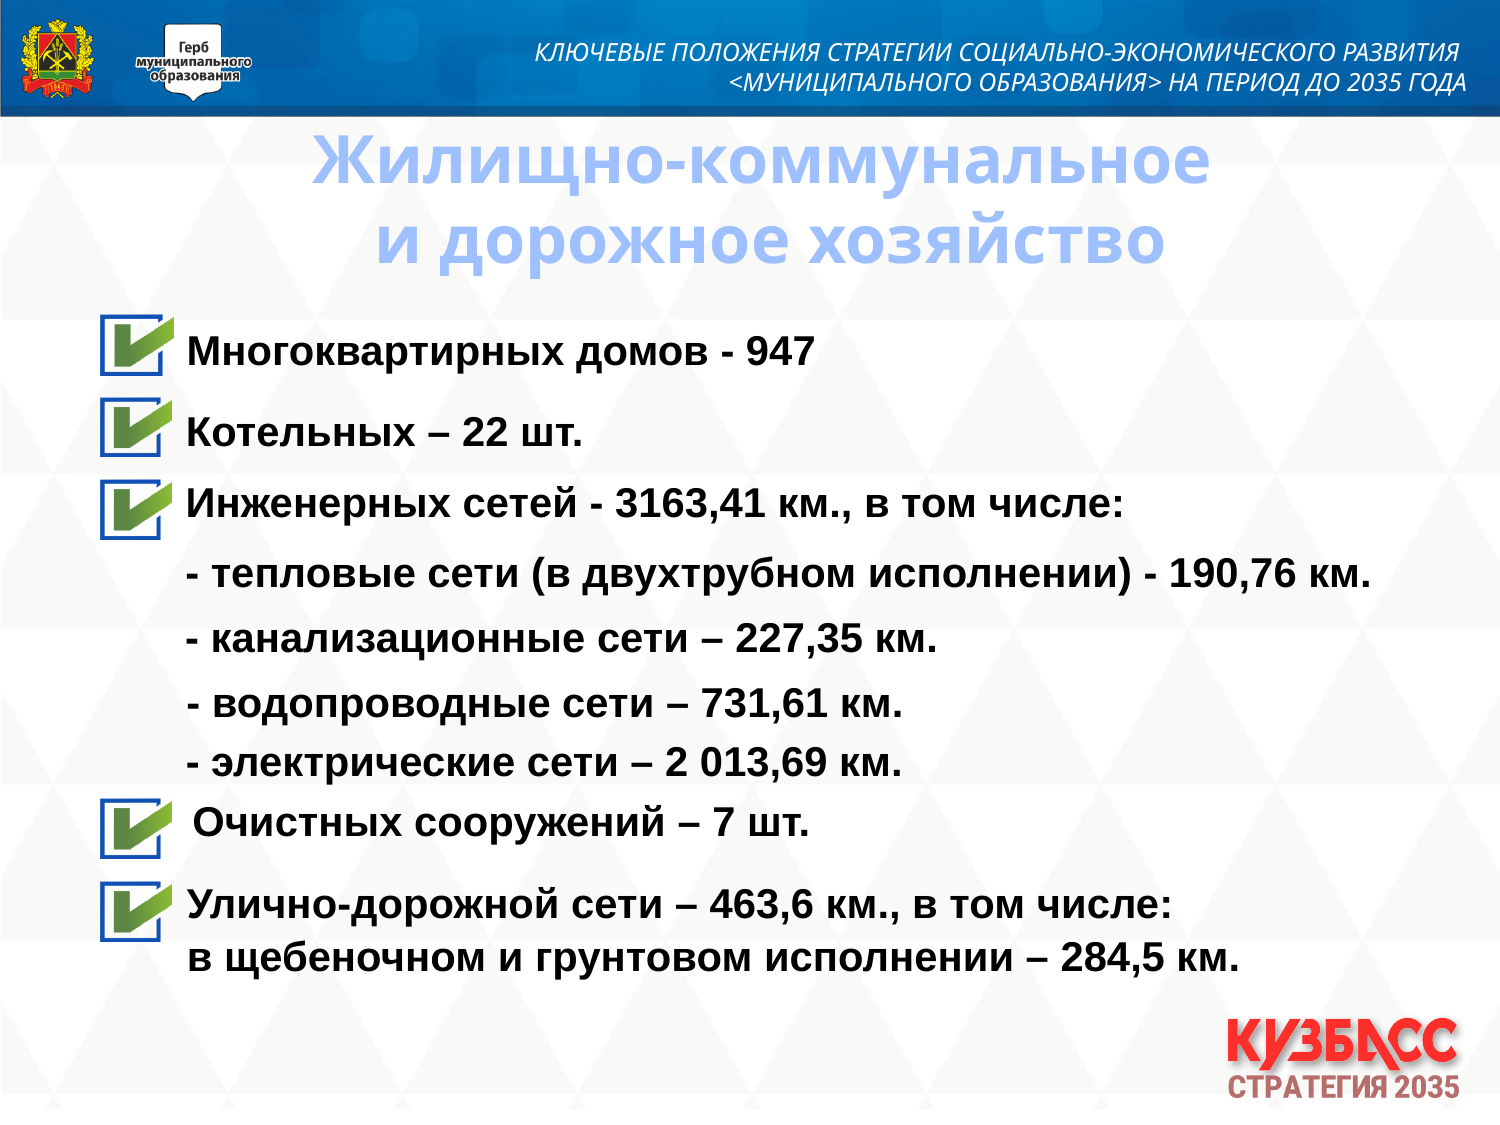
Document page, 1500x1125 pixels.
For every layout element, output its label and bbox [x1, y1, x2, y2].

picture [0, 0, 1500, 1109]
title [100, 396, 172, 457]
text_box [1210, 995, 1477, 1125]
